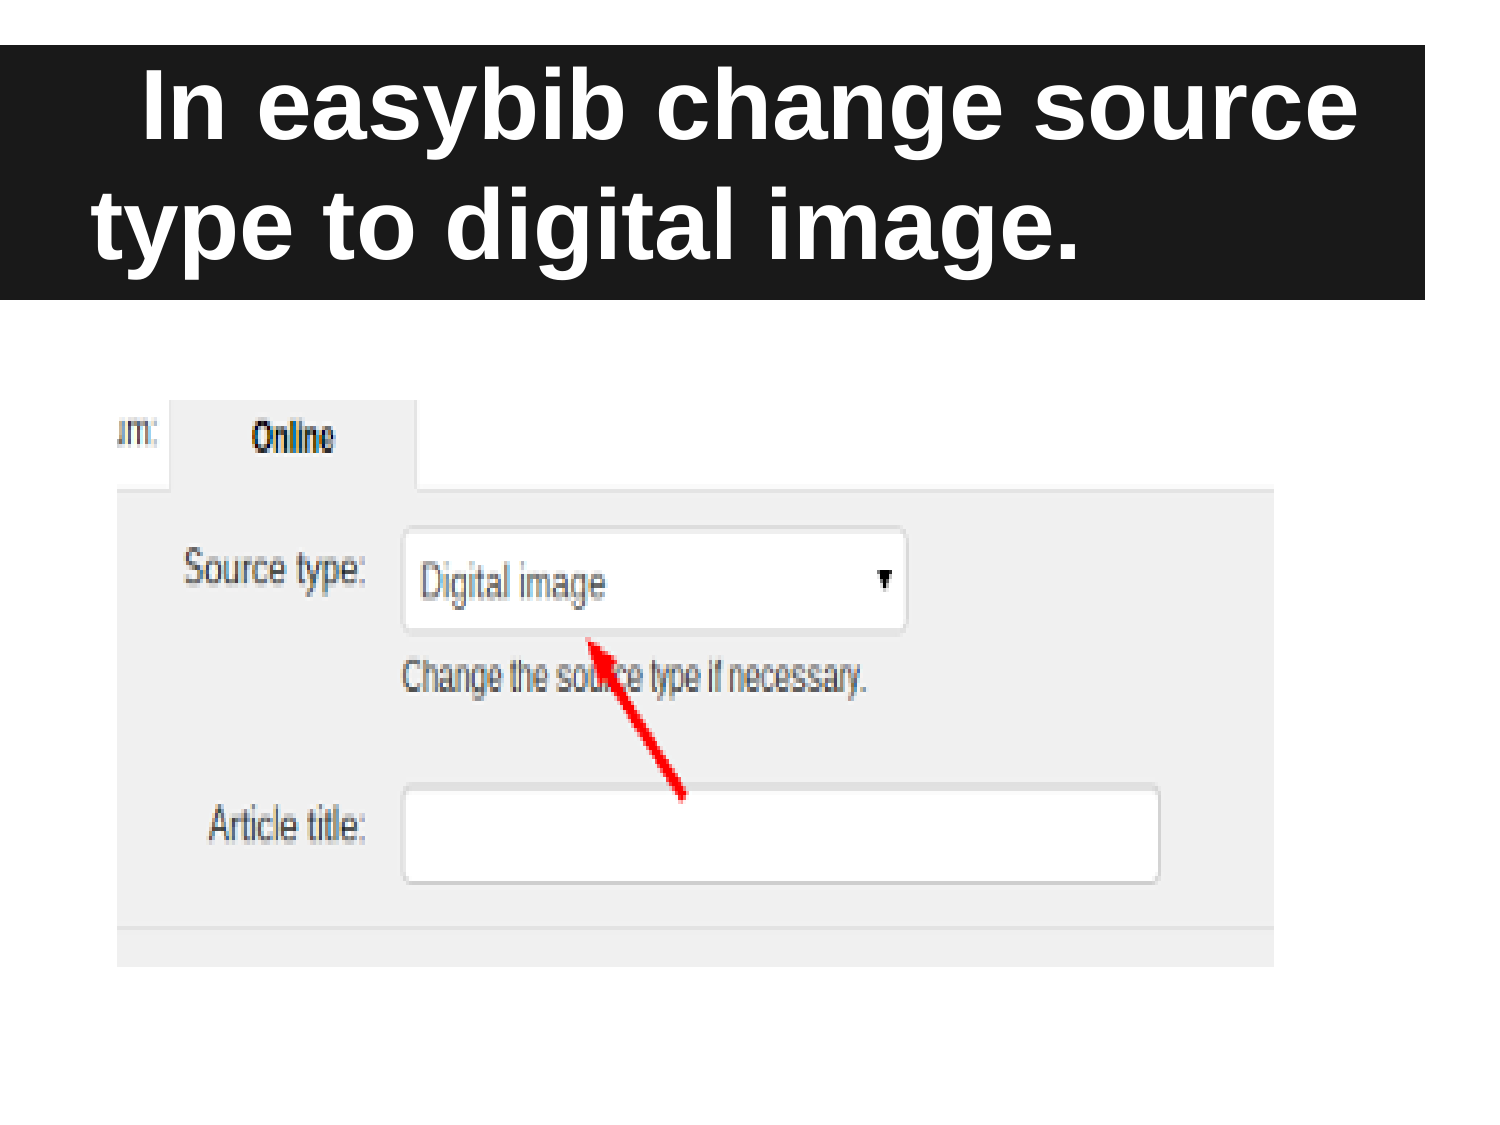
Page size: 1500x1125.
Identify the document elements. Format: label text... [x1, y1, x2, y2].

title In easybib change source type to digital image. [75, 45, 1425, 295]
text_box [117, 400, 1274, 967]
